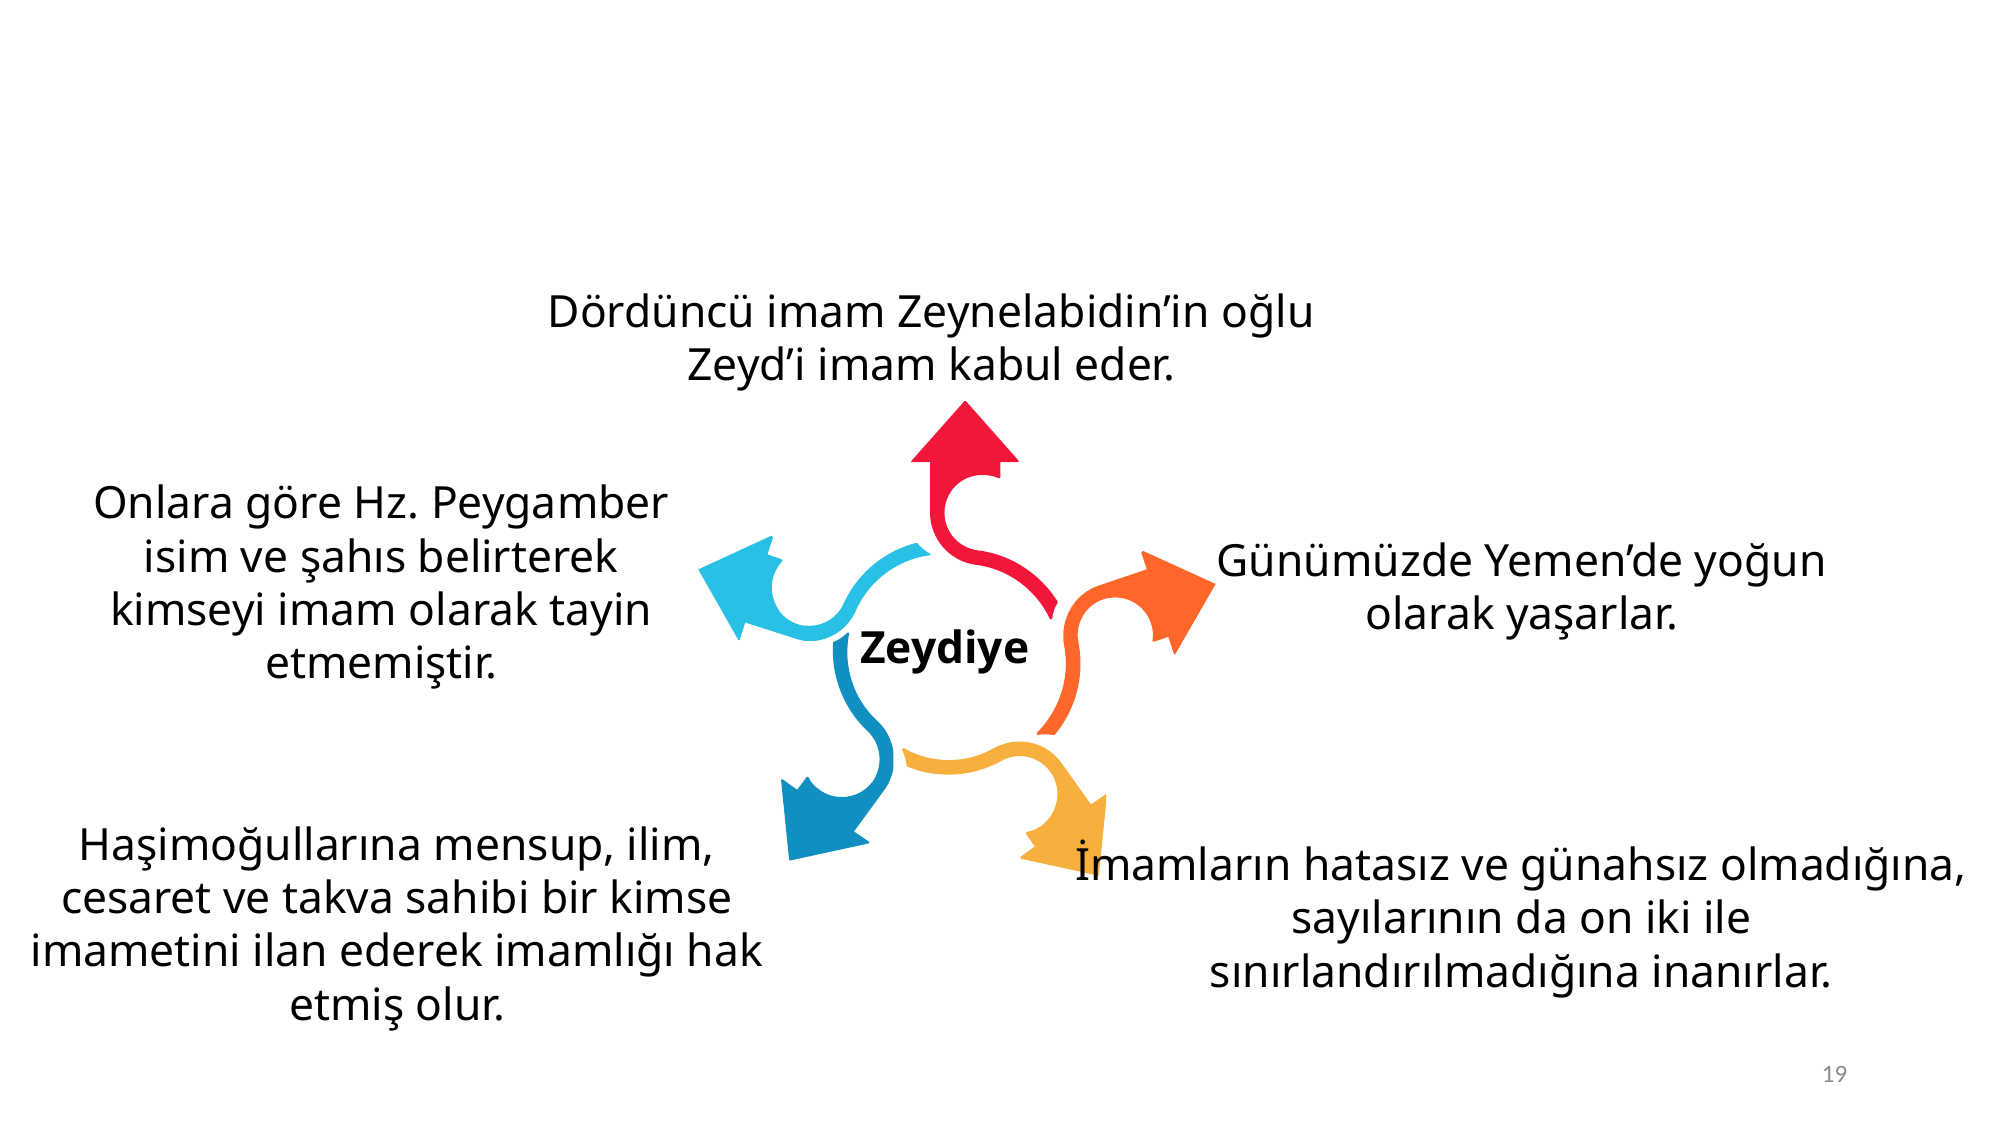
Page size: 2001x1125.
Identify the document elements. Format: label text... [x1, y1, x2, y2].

text_box Onlara göre Hz. Peygamber isim ve şahıs belirterek kimseyi imam olarak tayin etmemiştir. [55, 467, 698, 696]
slide_number 19 [1412, 1042, 1863, 1103]
text_box Haşimoğullarına mensup, ilim, cesaret ve takva sahibi bir kimse imametini ilan ederek imamlığı hak etmiş olur. [0, 808, 795, 1037]
text_box İmamların hatasız ve günahsız olmadığına, sayılarının da on iki ile sınırlandırılmadığına inanırlar. [1058, 828, 1986, 1004]
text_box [698, 401, 1217, 877]
text_box Dördüncü imam Zeynelabidin’in oğlu Zeyd’i imam kabul eder. [469, 275, 1394, 398]
text_box Günümüzde Yemen’de yoğun olarak yaşarlar. [1217, 524, 1890, 646]
